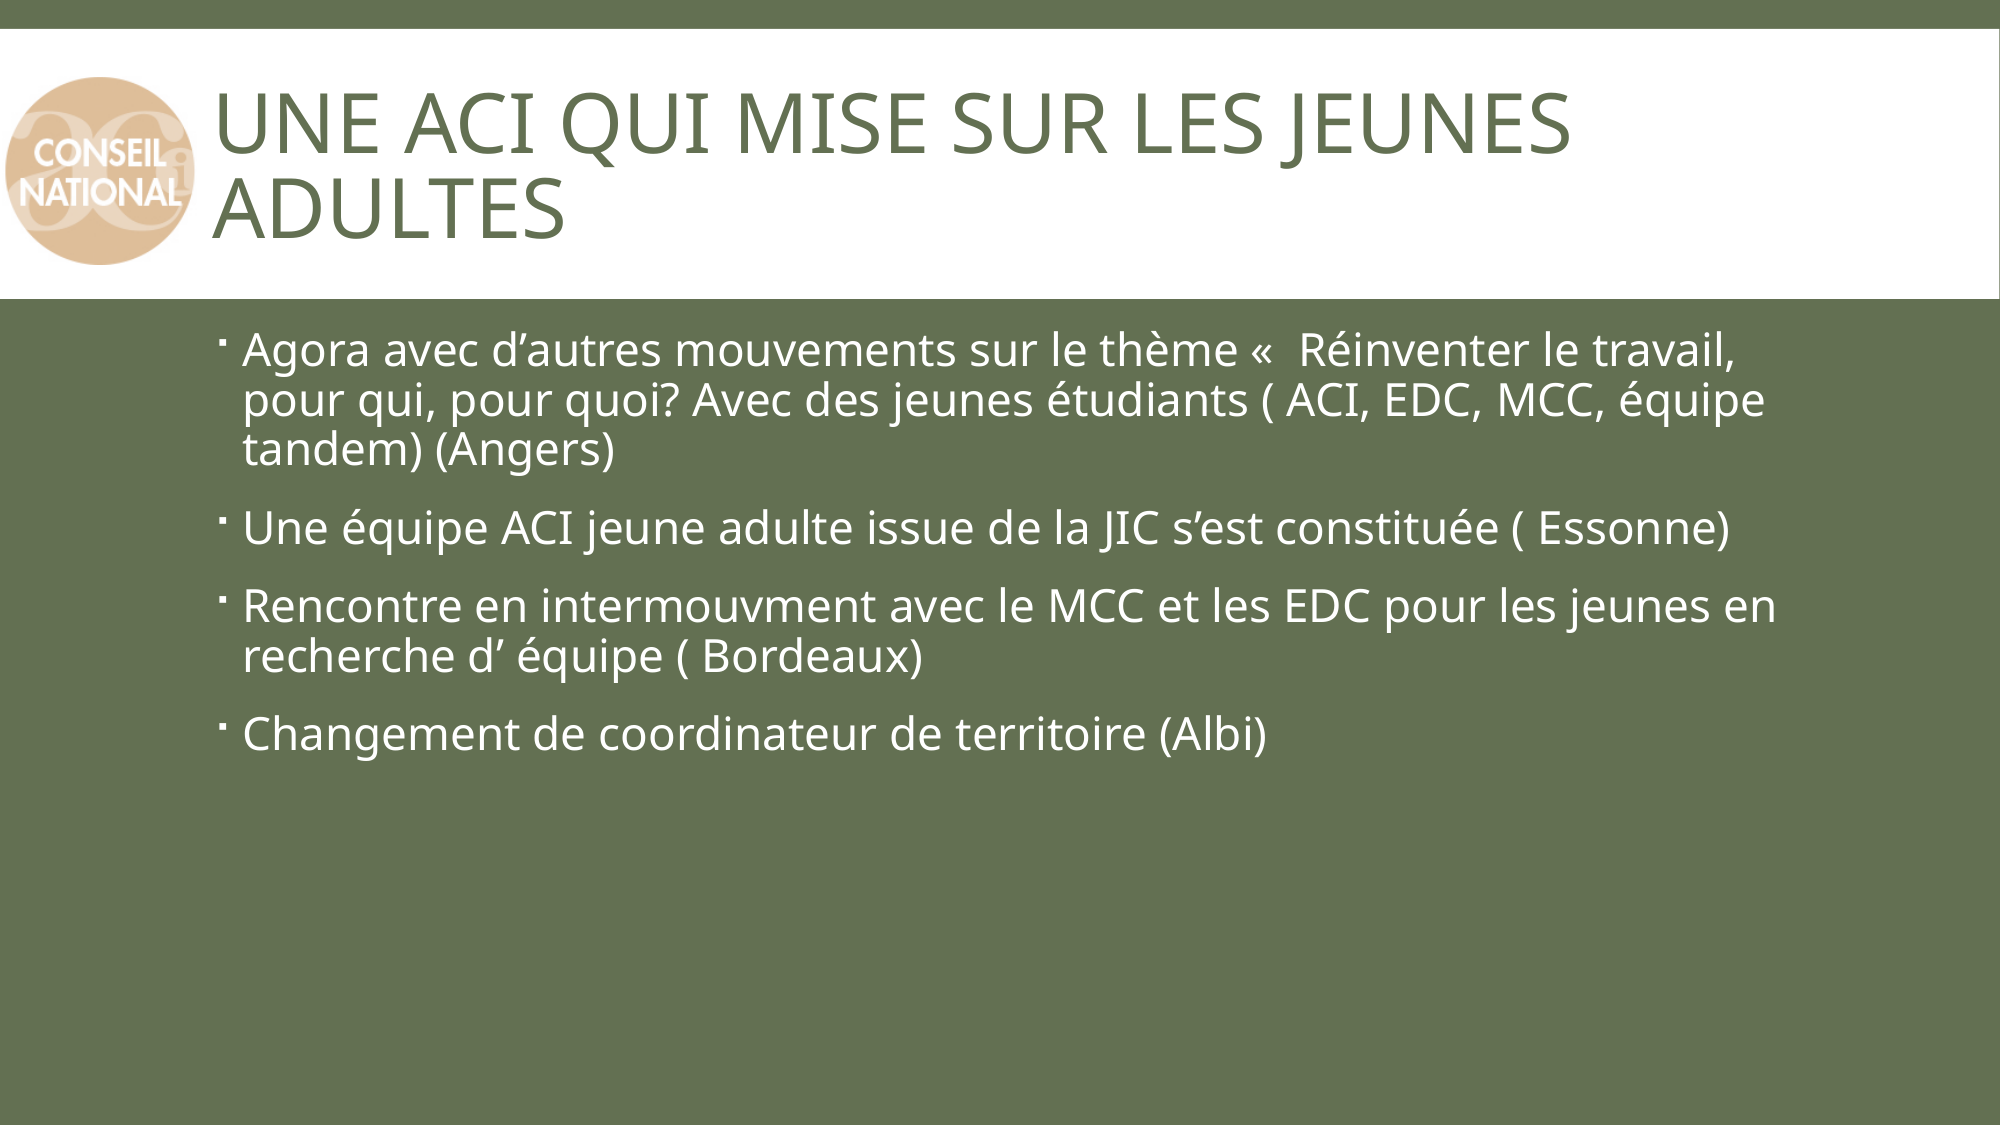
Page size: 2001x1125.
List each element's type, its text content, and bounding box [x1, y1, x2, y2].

title Une aci qui mise sur les jeunes adultes [197, 46, 1921, 295]
list Agora avec d’autres mouvements sur le thème « Réinventer le travail, pour qui, pour quoi? Avec des jeunes étudiants ( ACI, EDC, MCC, équipe tandem) (Angers) Une équipe ACI jeune adulte issue de la JIC s’est constituée ( Essonne) Rencontre en intermouvment avec le MCC et les EDC pour les jeunes en recherche d’ équipe ( Bordeaux) Changement de coordinateur de territoire (Albi) [197, 319, 1803, 1010]
